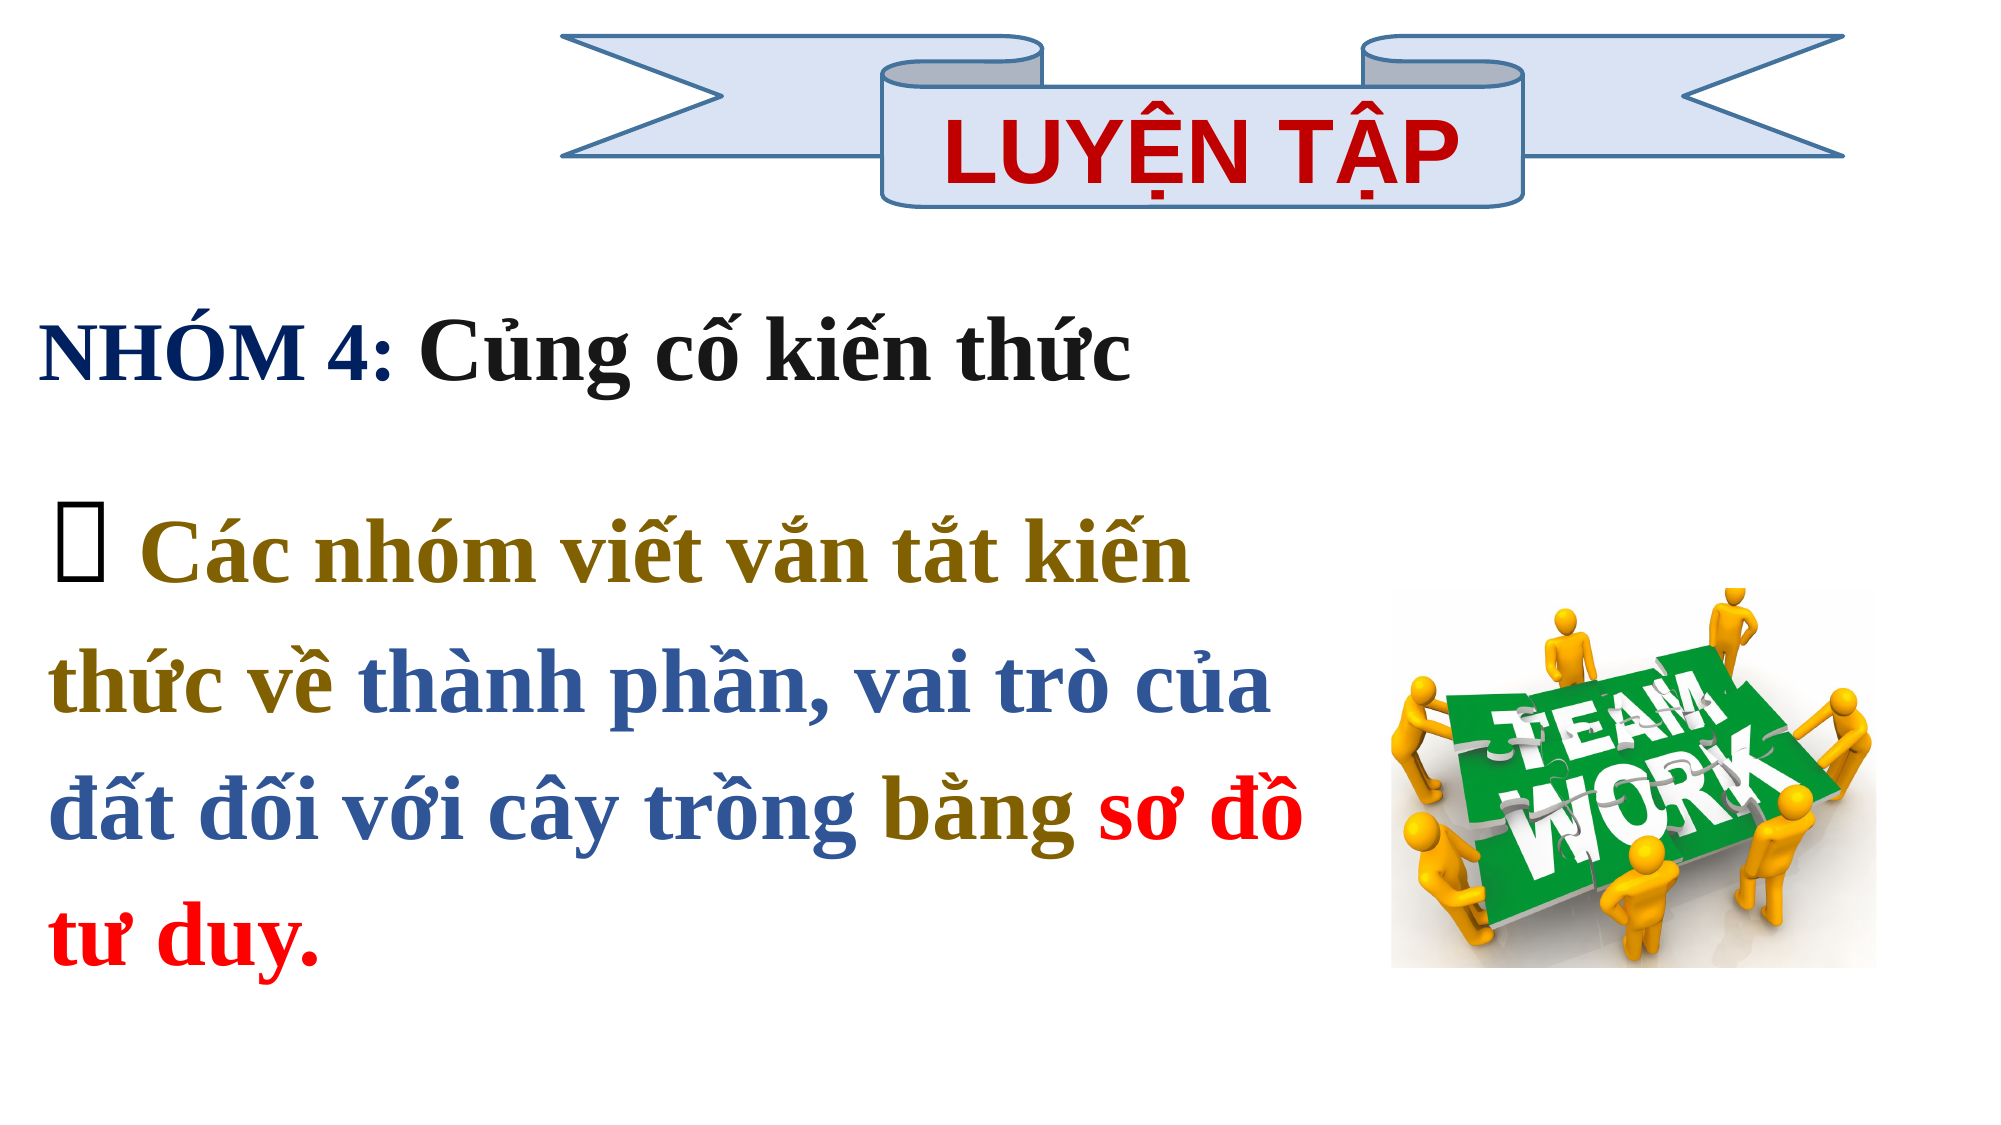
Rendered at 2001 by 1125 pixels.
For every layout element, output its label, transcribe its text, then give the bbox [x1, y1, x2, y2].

picture [1391, 588, 1877, 969]
text_box LUYỆN TẬP [559, 33, 1846, 209]
text_box  Các nhóm viết vắn tắt kiến thức về thành phần, vai trò của đất đối với cây trồng bằng sơ đồ tư duy. [32, 442, 1335, 992]
text_box NHÓM 4: Củng cố kiến thức [0, 244, 1175, 442]
